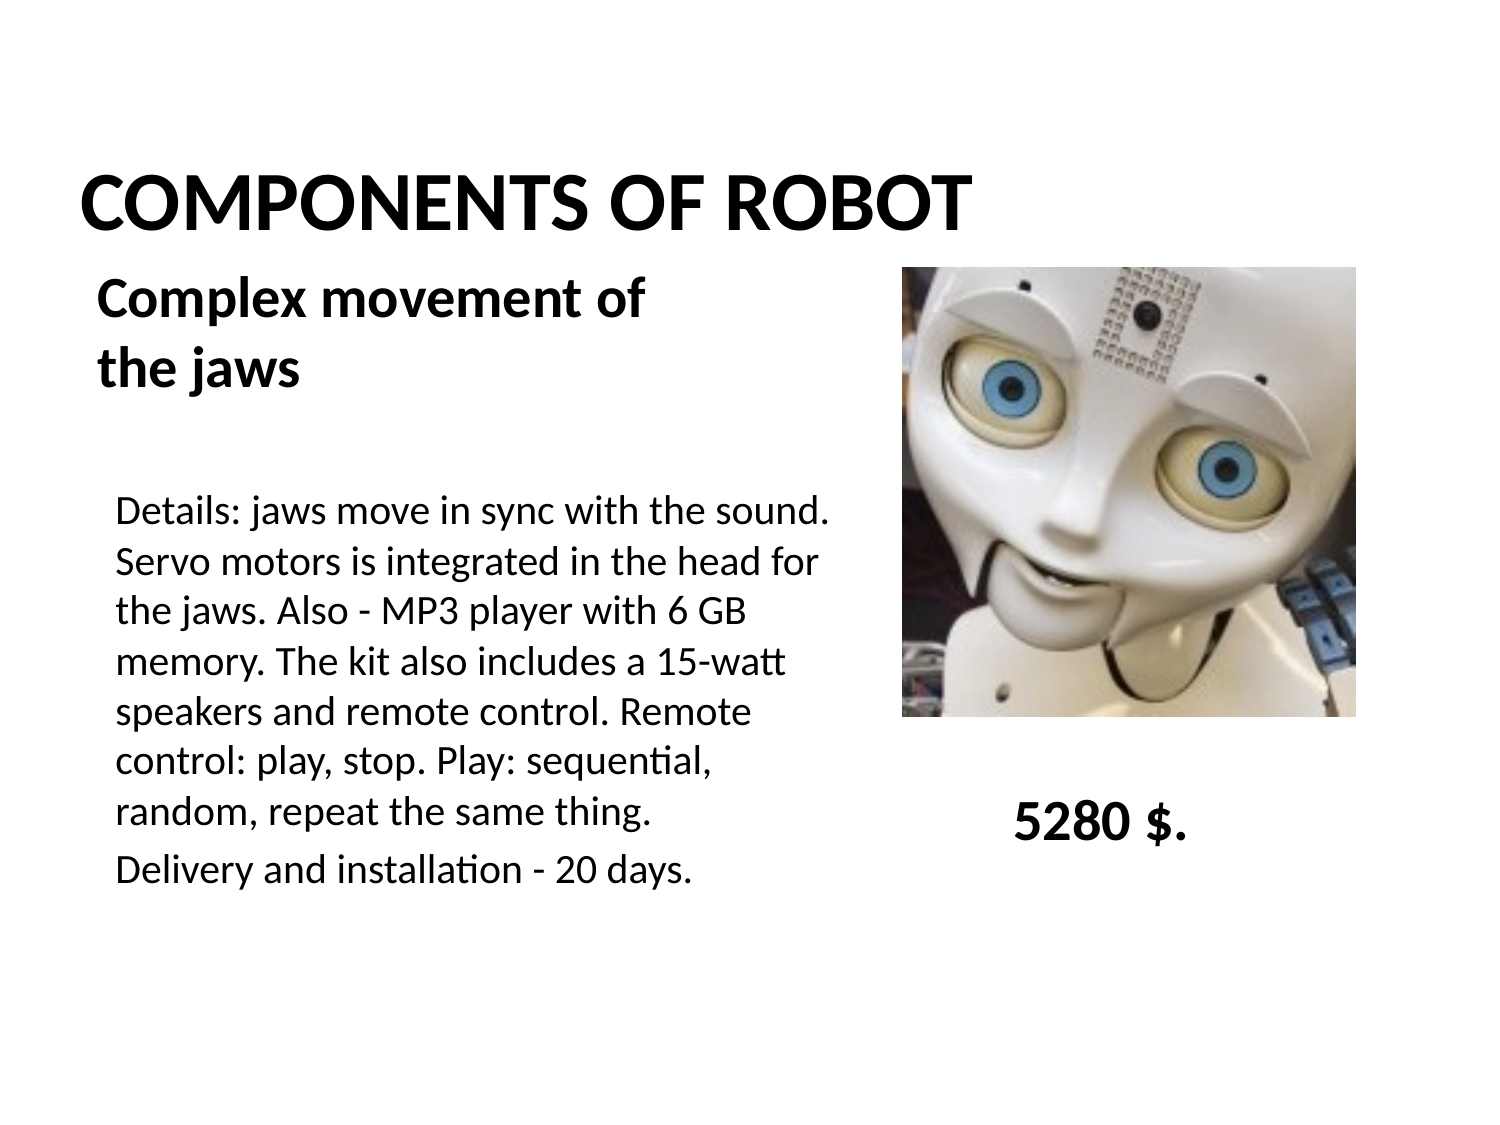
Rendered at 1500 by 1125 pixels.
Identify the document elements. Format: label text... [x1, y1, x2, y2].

picture [902, 266, 1356, 718]
title Components of robot [64, 125, 1010, 268]
subtitle Details: jaws move in sync with the sound. Servo motors is integrated in the head for the jaws. Also - MP3 player with 6 GB memory. The kit also includes a 15-watt speakers and remote control. Remote control: play, stop. Play: sequential, random, repeat the same thing. Delivery and installation - 20 days. [100, 475, 857, 913]
text_box Complex movement of the jaws [82, 251, 720, 476]
text_box 5280 $. [998, 775, 1371, 905]
